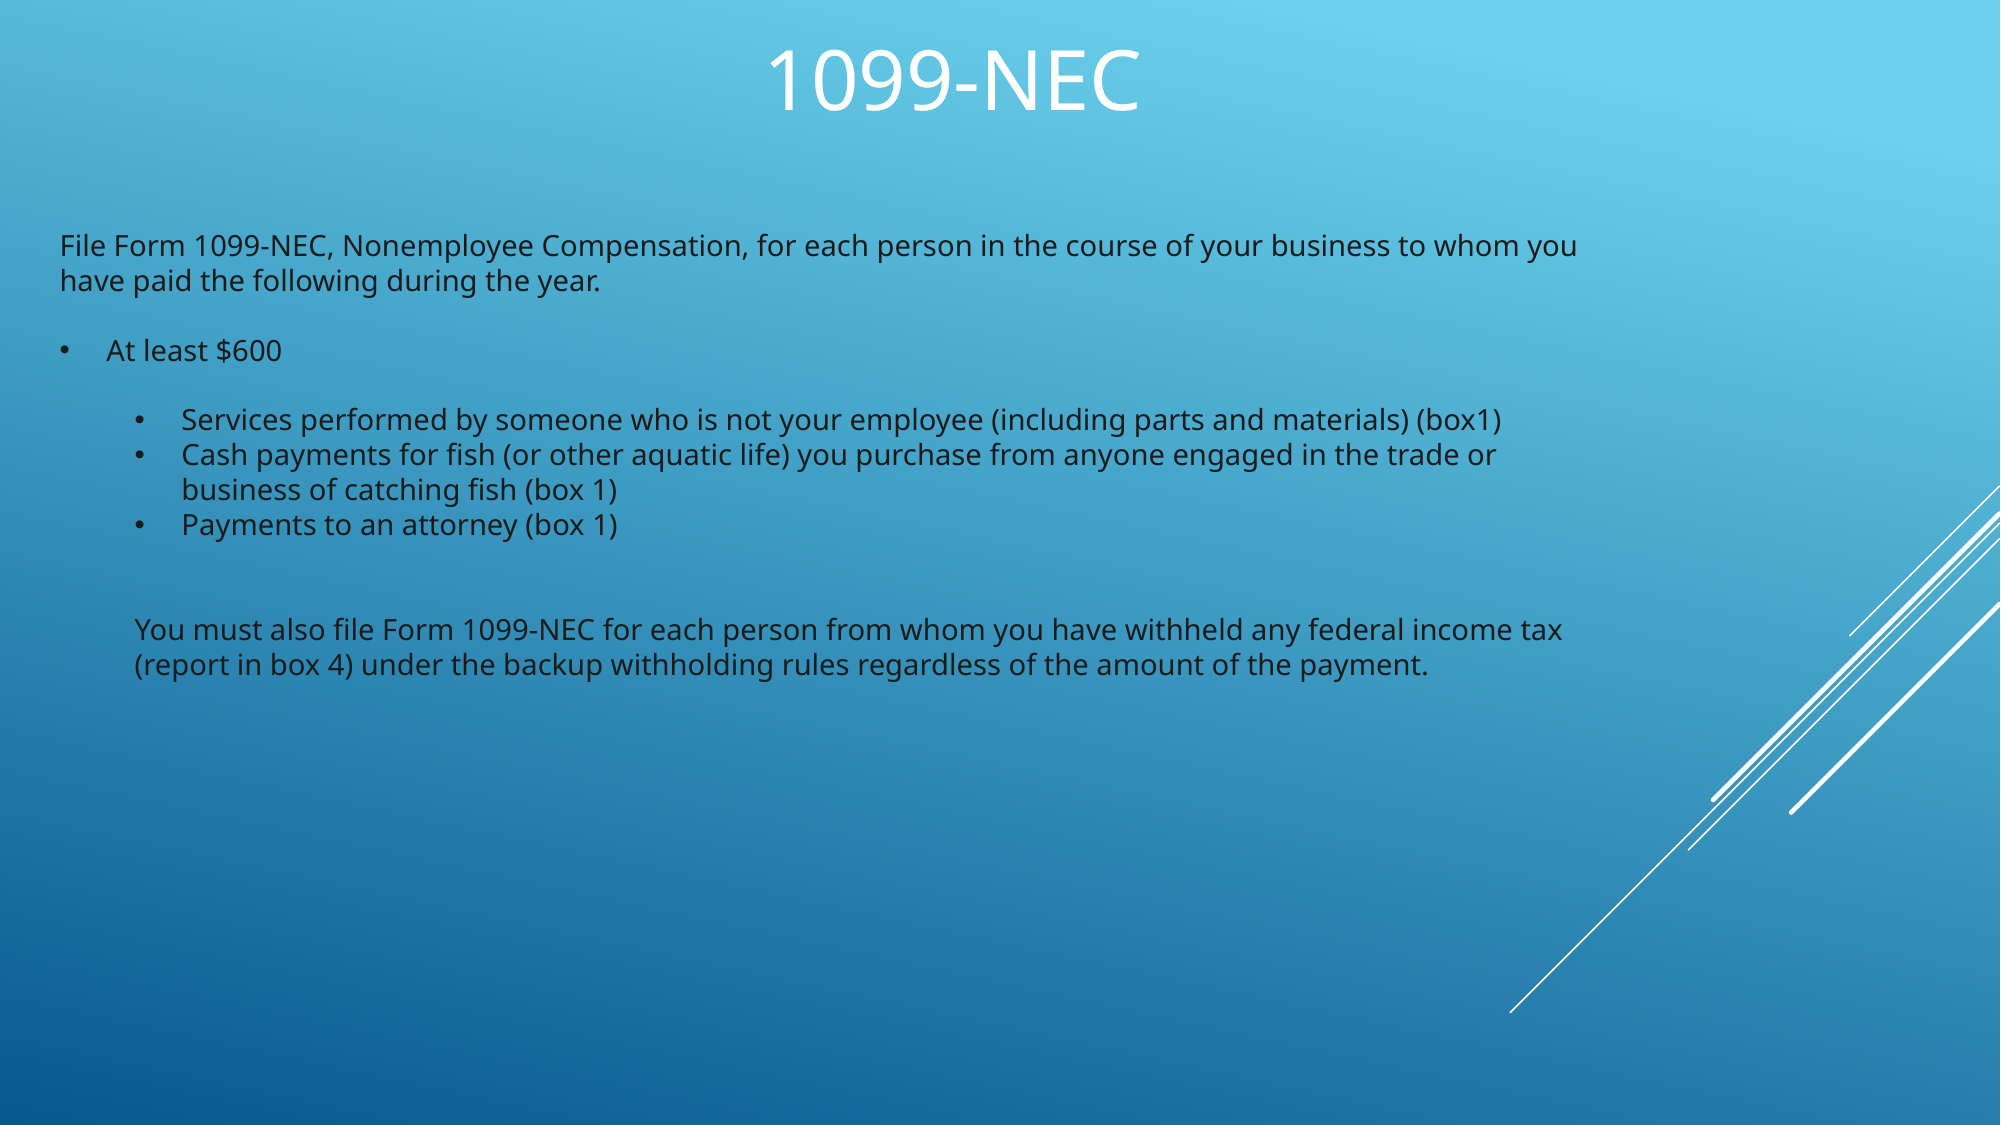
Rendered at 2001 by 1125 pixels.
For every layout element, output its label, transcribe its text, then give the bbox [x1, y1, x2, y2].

text_box 1099-NEC [589, 20, 1318, 135]
text_box File Form 1099-NEC, Nonemployee Compensation, for each person in the course of your business to whom you have paid the following during the year. At least $600 Services performed by someone who is not your employee (including parts and materials) (box1) Cash payments for fish (or other aquatic life) you purchase from anyone engaged in the trade or business of catching fish (box 1) Payments to an attorney (box 1) You must also file Form 1099-NEC for each person from whom you have withheld any federal income tax (report in box 4) under the backup withholding rules regardless of the amount of the payment. [44, 219, 1612, 689]
